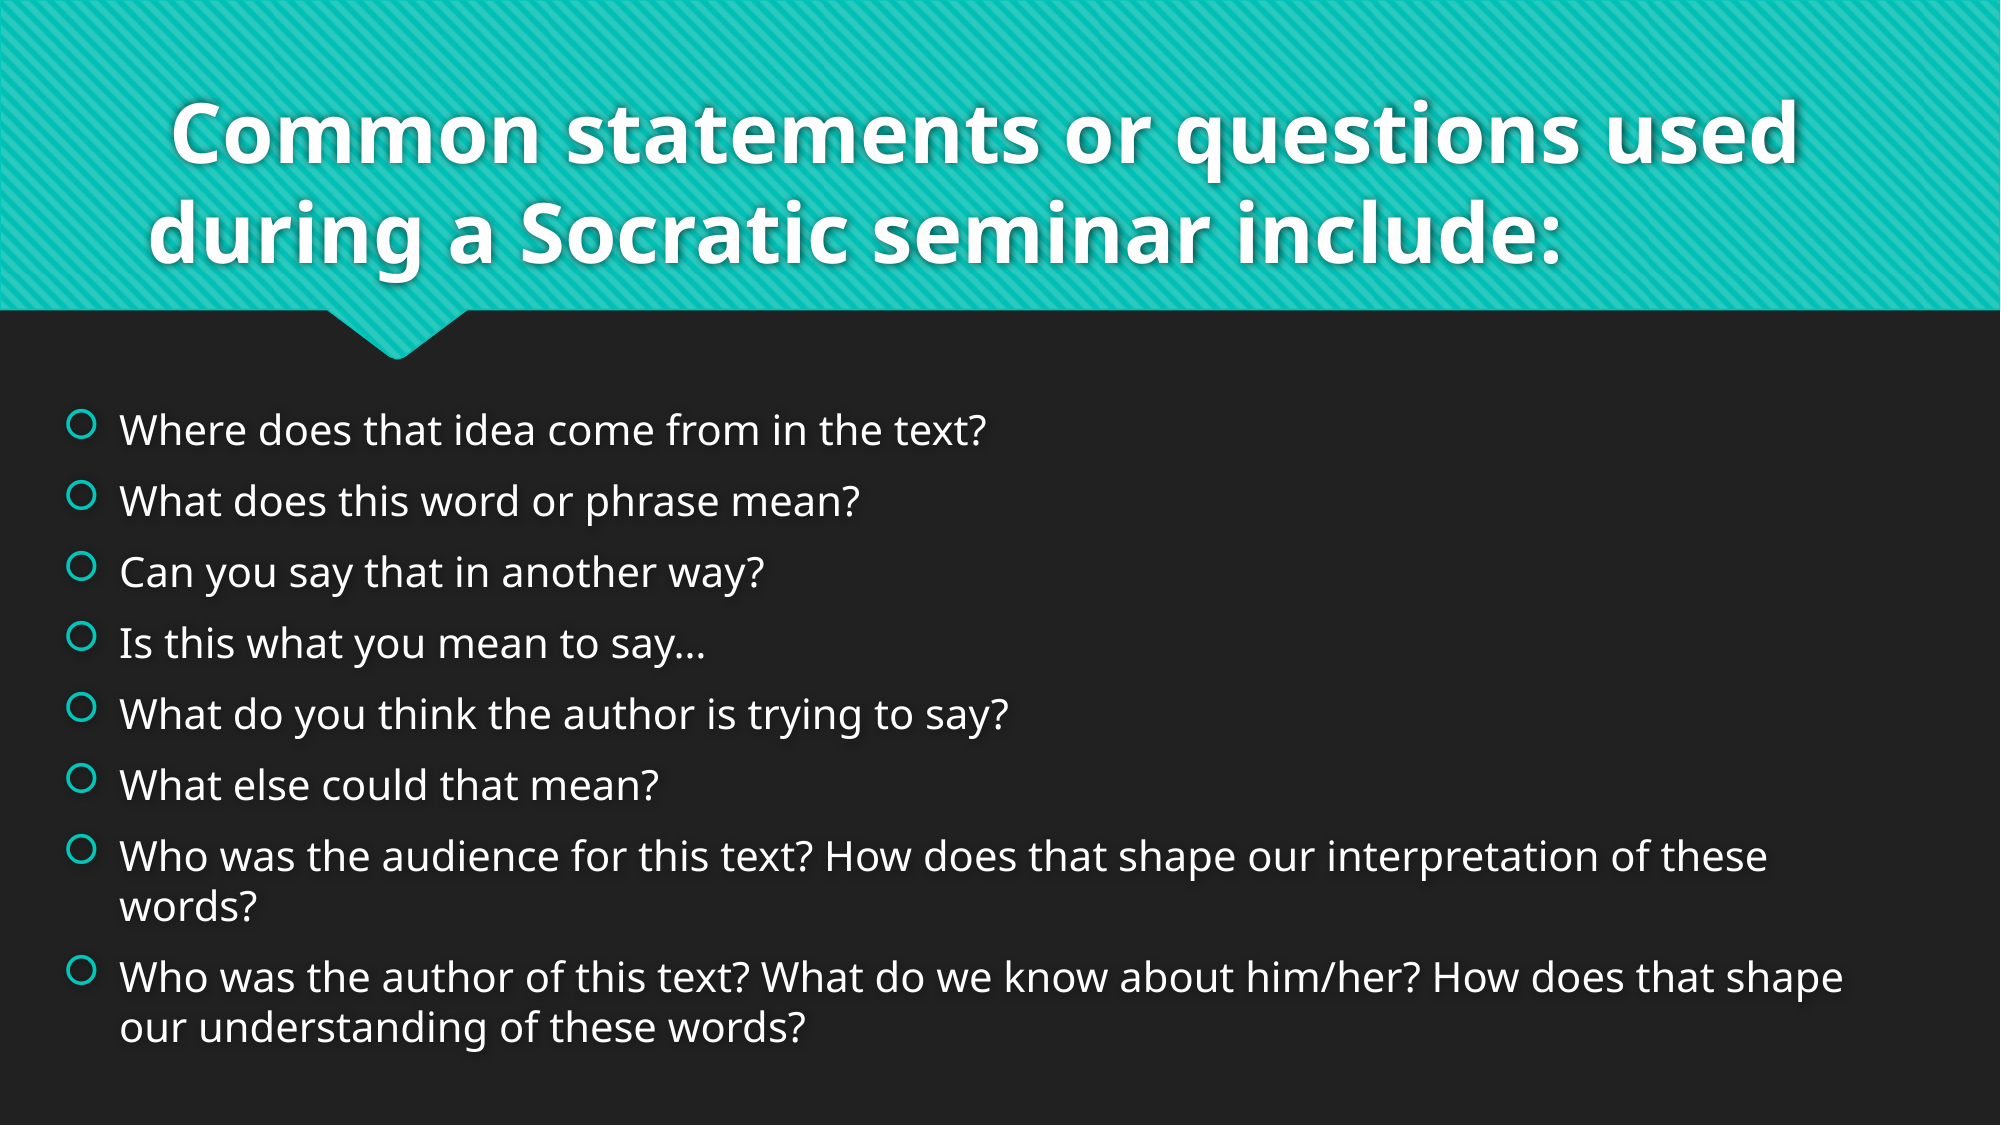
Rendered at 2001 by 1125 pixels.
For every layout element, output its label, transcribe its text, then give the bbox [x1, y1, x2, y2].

list Where does that idea come from in the text? What does this word or phrase mean? Can you say that in another way? Is this what you mean to say… What do you think the author is trying to say? What else could that mean? Who was the audience for this text? How does that shape our interpretation of these words? Who was the author of this text? What do we know about him/her? How does that shape our understanding of these words? [47, 313, 1868, 1125]
title Common statements or questions used during a Socratic seminar include: [132, 144, 1868, 307]
